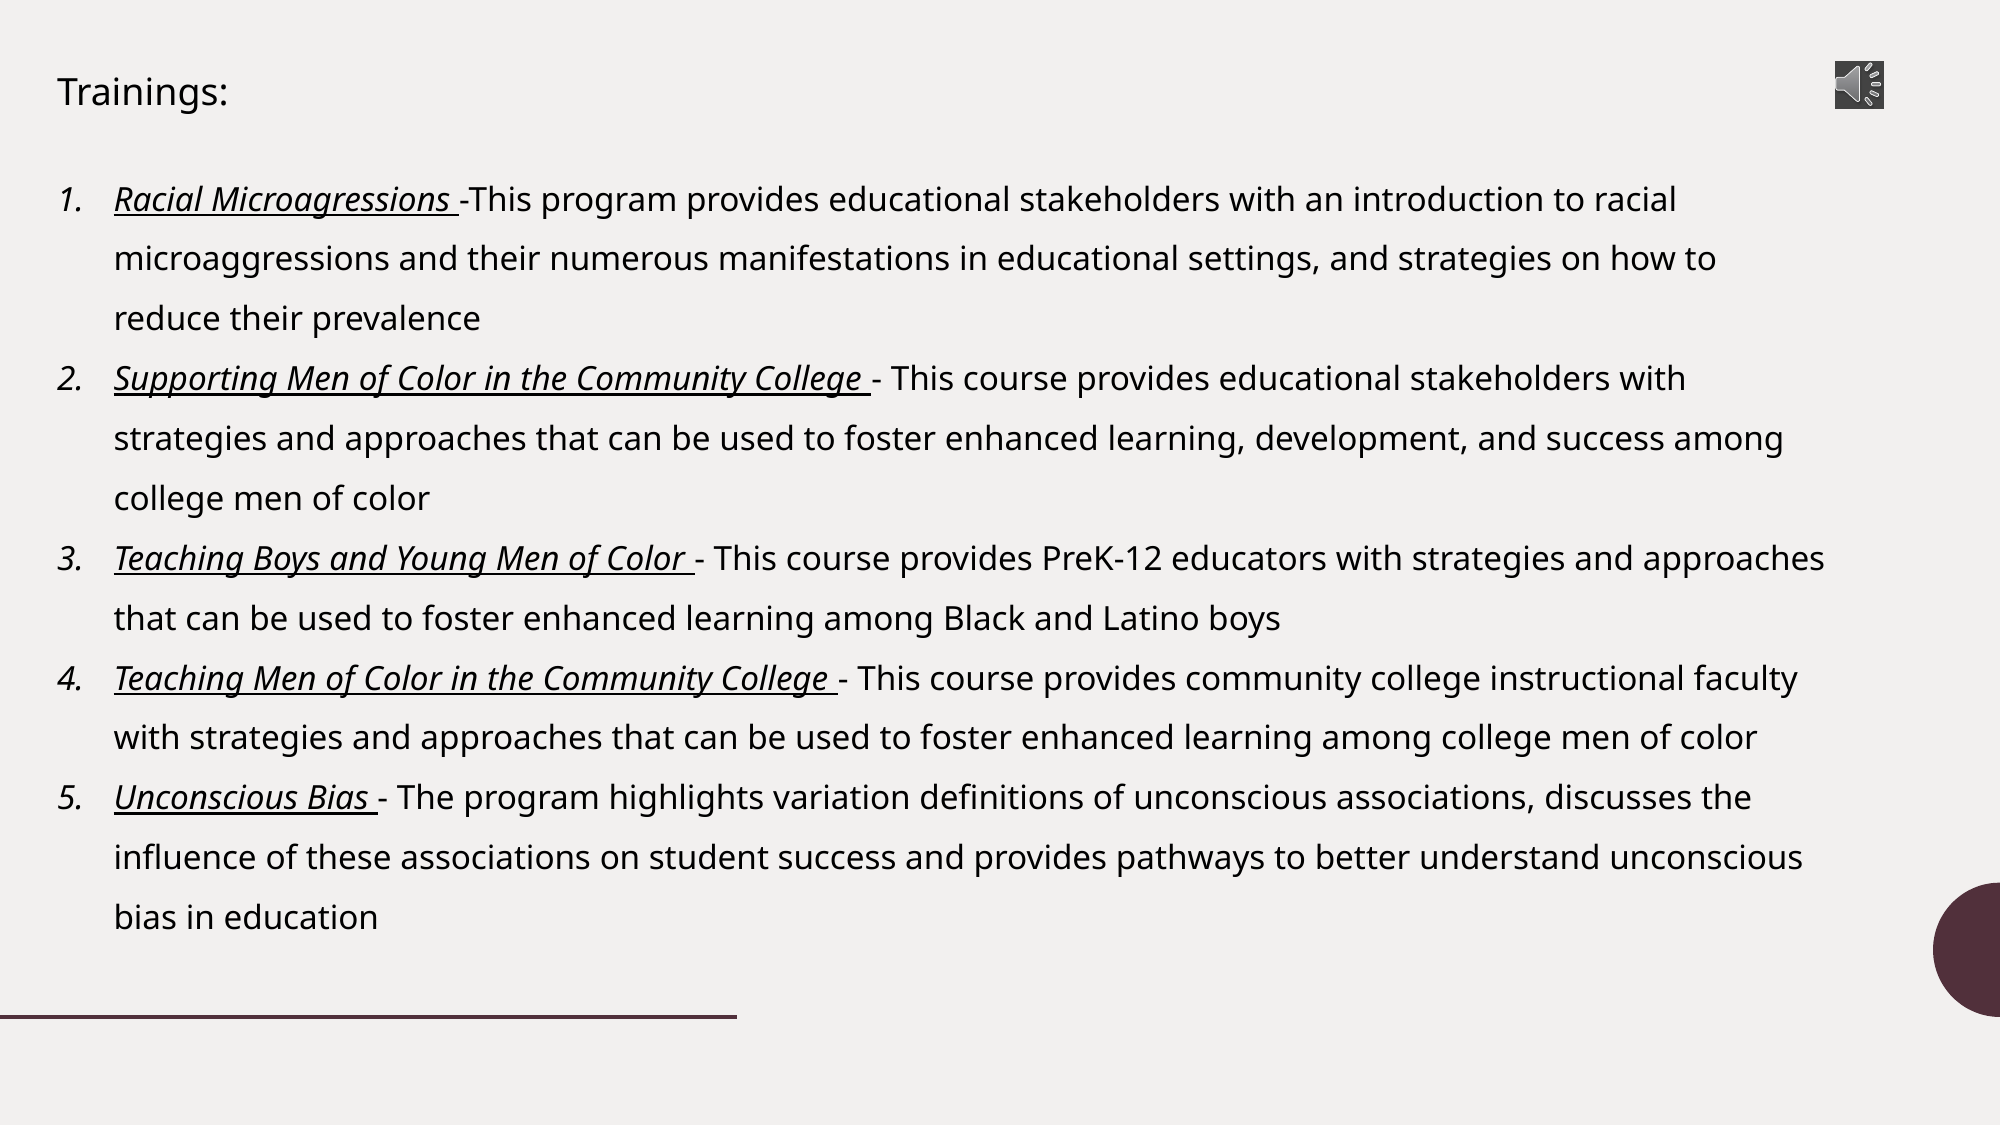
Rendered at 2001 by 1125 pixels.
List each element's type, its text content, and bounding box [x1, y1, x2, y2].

picture [1834, 60, 1885, 111]
text_box Trainings: Racial Microagressions -This program provides educational stakeholders with an introduction to racial microaggressions and their numerous manifestations in educational settings, and strategies on how to reduce their prevalence Supporting Men of Color in the Community College - This course provides educational stakeholders with strategies and approaches that can be used to foster enhanced learning, development, and success among college men of color Teaching Boys and Young Men of Color - This course provides PreK-12 educators with strategies and approaches that can be used to foster enhanced learning among Black and Latino boys Teaching Men of Color in the Community College - This course provides community college instructional faculty with strategies and approaches that can be used to foster enhanced learning among college men of color Unconscious Bias - The program highlights variation definitions of unconscious associations, discusses the influence of these associations on student success and provides pathways to better understand unconscious bias in education [42, 60, 1845, 944]
